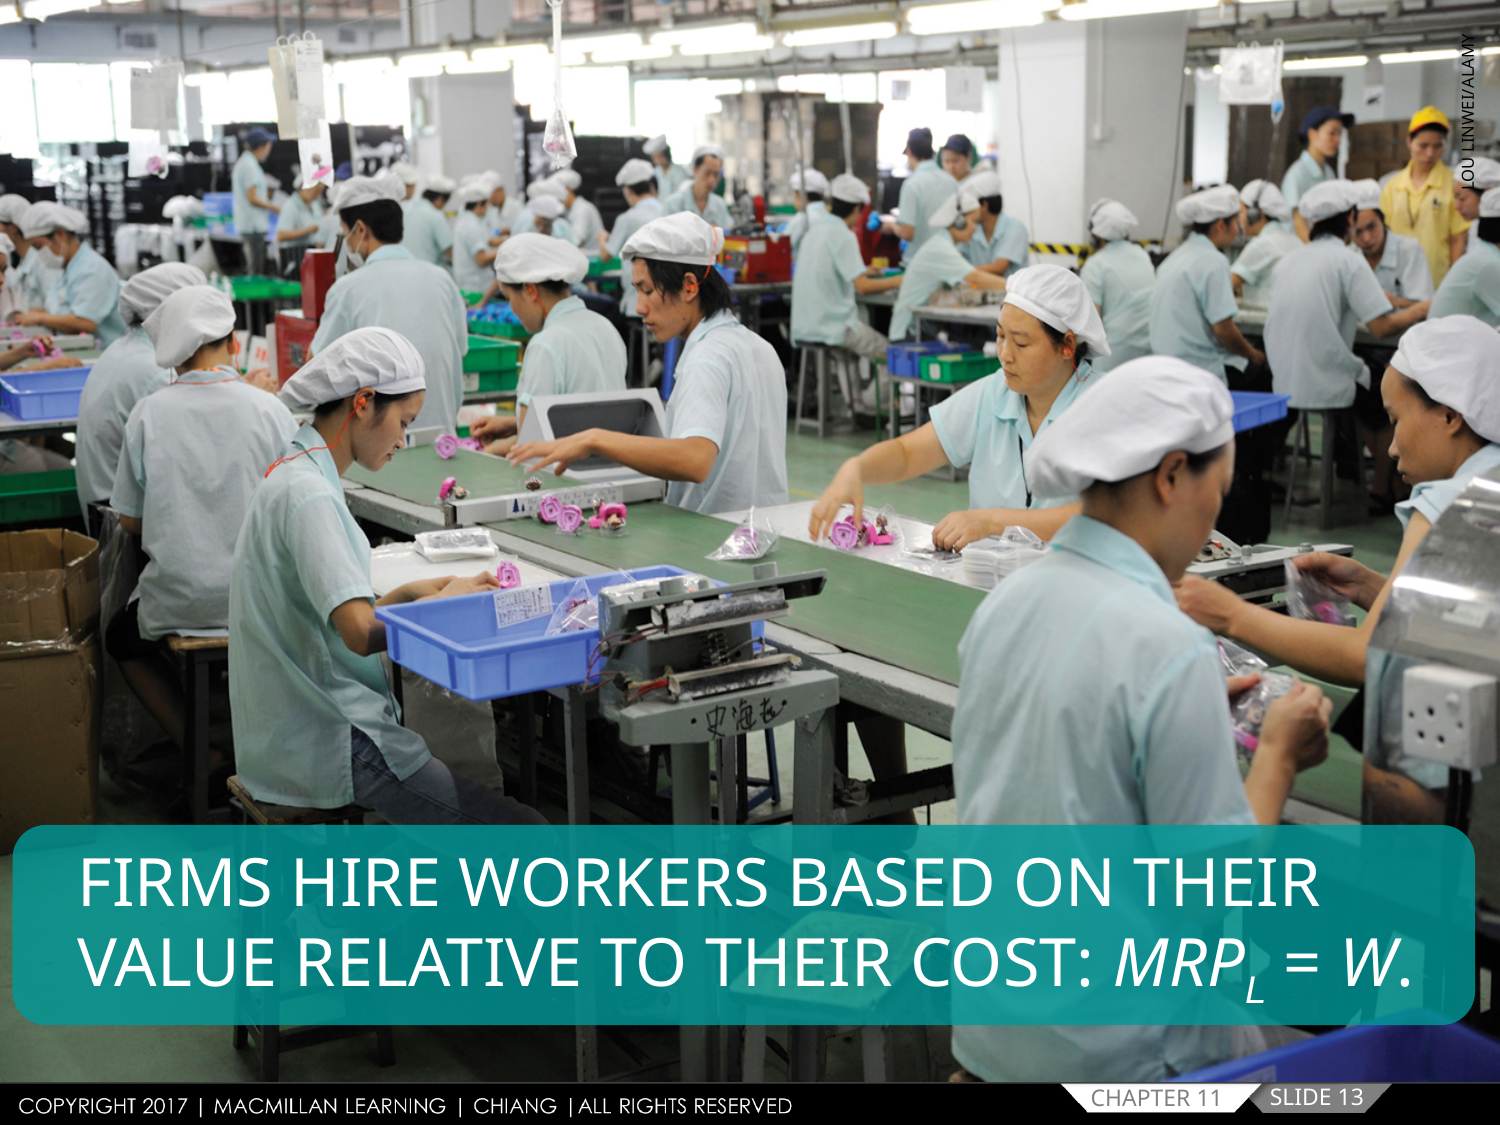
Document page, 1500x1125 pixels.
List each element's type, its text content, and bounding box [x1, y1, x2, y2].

text_box SLIDE 13 [1249, 1091, 1384, 1125]
picture [0, 0, 1500, 1125]
text_box CHAPTER 11 [1075, 1091, 1245, 1119]
